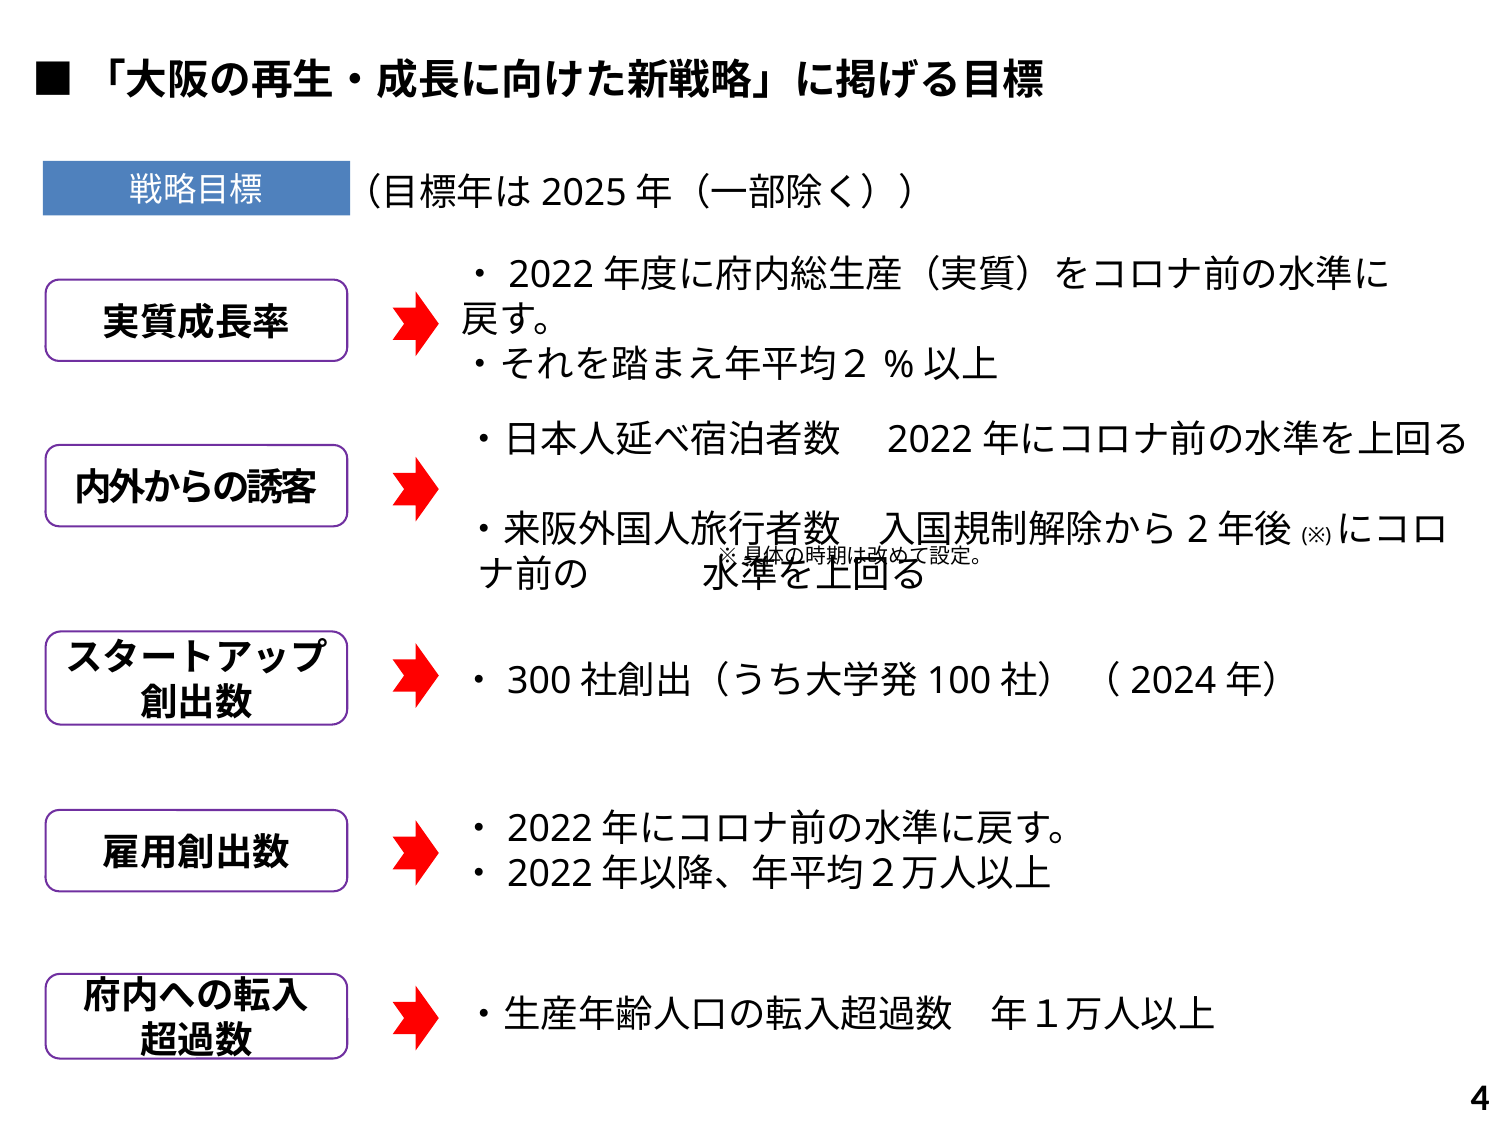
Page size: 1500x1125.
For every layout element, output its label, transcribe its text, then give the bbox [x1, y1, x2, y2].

text_box 雇用創出数 [43, 807, 350, 894]
text_box ・300社創出（うち大学発100社） （2024年） [444, 653, 1422, 704]
text_box ■「大阪の再生・成長に向けた新戦略」に掲げる目標 [16, 41, 1088, 116]
text_box スタートアップ 創出数 [43, 629, 350, 727]
slide_number 3 [1154, 1065, 1500, 1125]
text_box [390, 289, 440, 359]
text_box ・日本人延べ宿泊者数 2022年にコロナ前の水準を上回る ・来阪外国人旅行者数 入国規制解除から2年後(※)にコロナ前の 水準を上回る [449, 398, 1500, 612]
text_box 戦略目標 [42, 160, 329, 216]
text_box ・2022年にコロナ前の水準に戻す。 ・2022年以降、年平均２万人以上 [444, 795, 1422, 902]
text_box [390, 641, 441, 710]
text_box （目標年は2025年（一部除く）） [329, 160, 951, 221]
text_box 実質成長率 [43, 277, 350, 364]
text_box ・生産年齢人口の転入超過数 年１万人以上 [449, 984, 1427, 1042]
text_box [390, 983, 441, 1053]
text_box 内外からの誘客 [43, 442, 350, 529]
text_box ※具体の時期は改めて設定。 [701, 541, 996, 569]
text_box [390, 818, 441, 888]
text_box [390, 454, 441, 524]
text_box 府内への転入 超過数 [43, 971, 350, 1061]
text_box ・2022年度に府内総生産（実質）をコロナ前の水準に戻す。 ・それを踏まえ年平均２%以上 [440, 271, 1420, 365]
